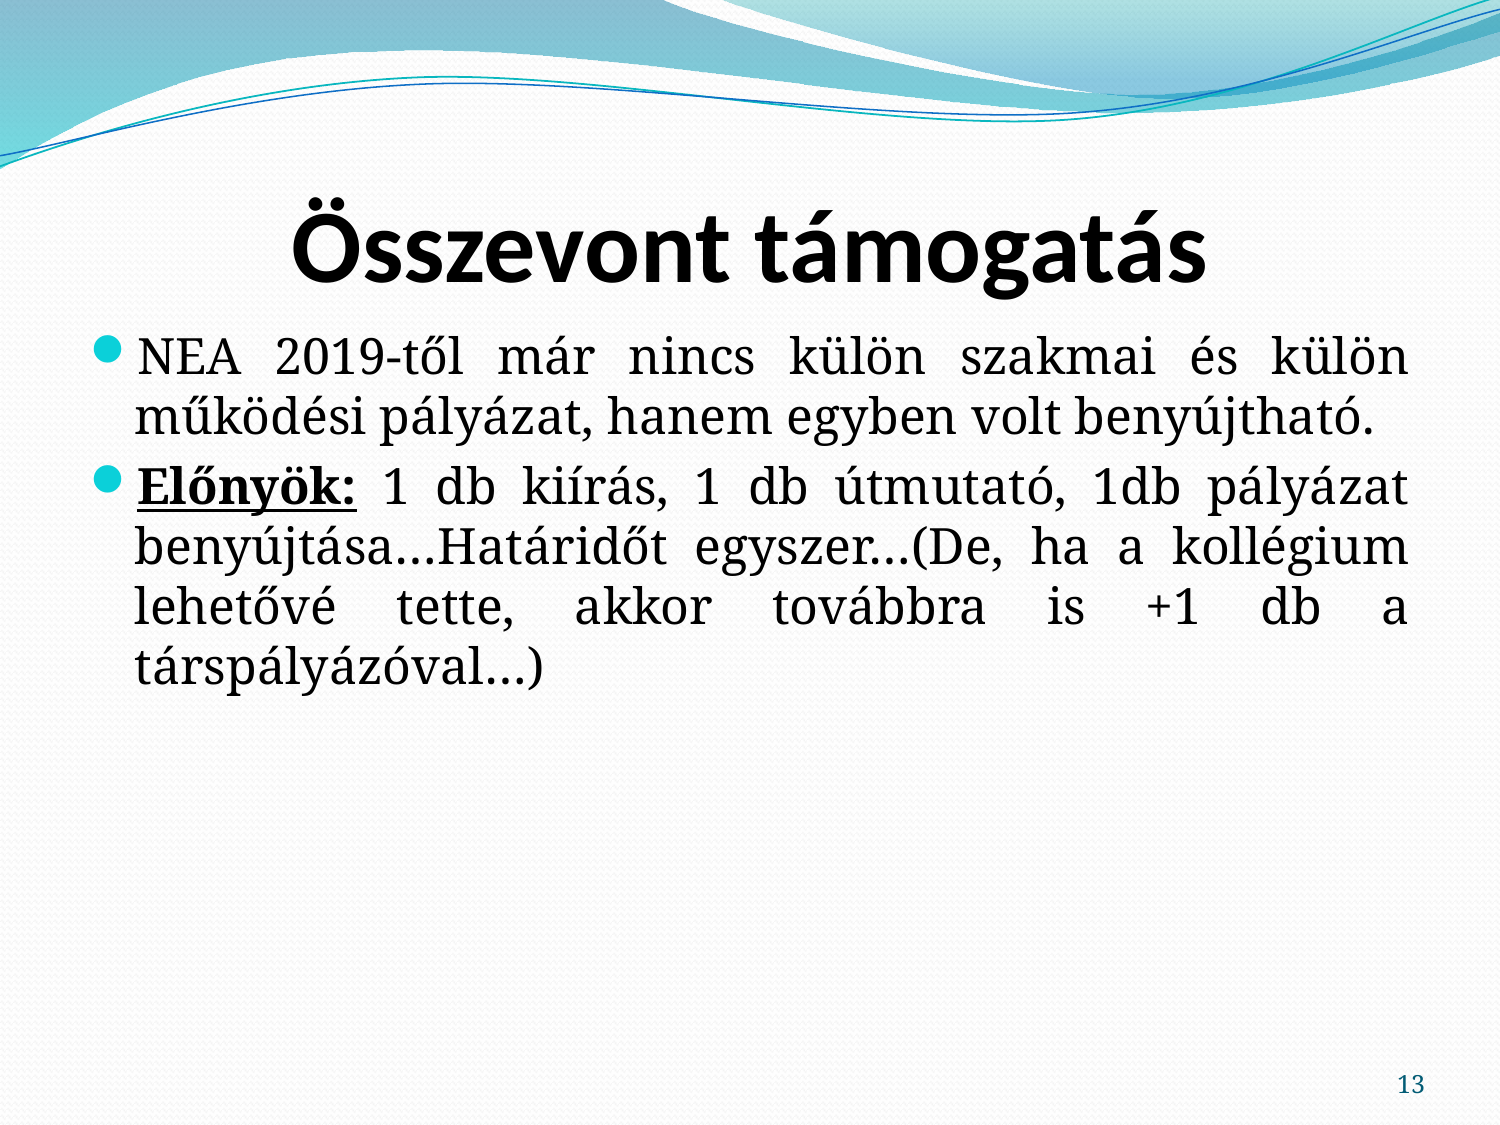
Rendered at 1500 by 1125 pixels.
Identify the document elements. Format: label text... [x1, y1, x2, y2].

title Összevont támogatás [75, 115, 1425, 303]
list NEA 2019-től már nincs külön szakmai és külön működési pályázat, hanem egyben volt benyújtható. Előnyök: 1 db kiírás, 1 db útmutató, 1db pályázat benyújtása…Határidőt egyszer…(De, ha a kollégium lehetővé tette, akkor továbbra is +1 db a társpályázóval…) [75, 317, 1425, 1038]
slide_number 13 [1299, 1042, 1425, 1103]
